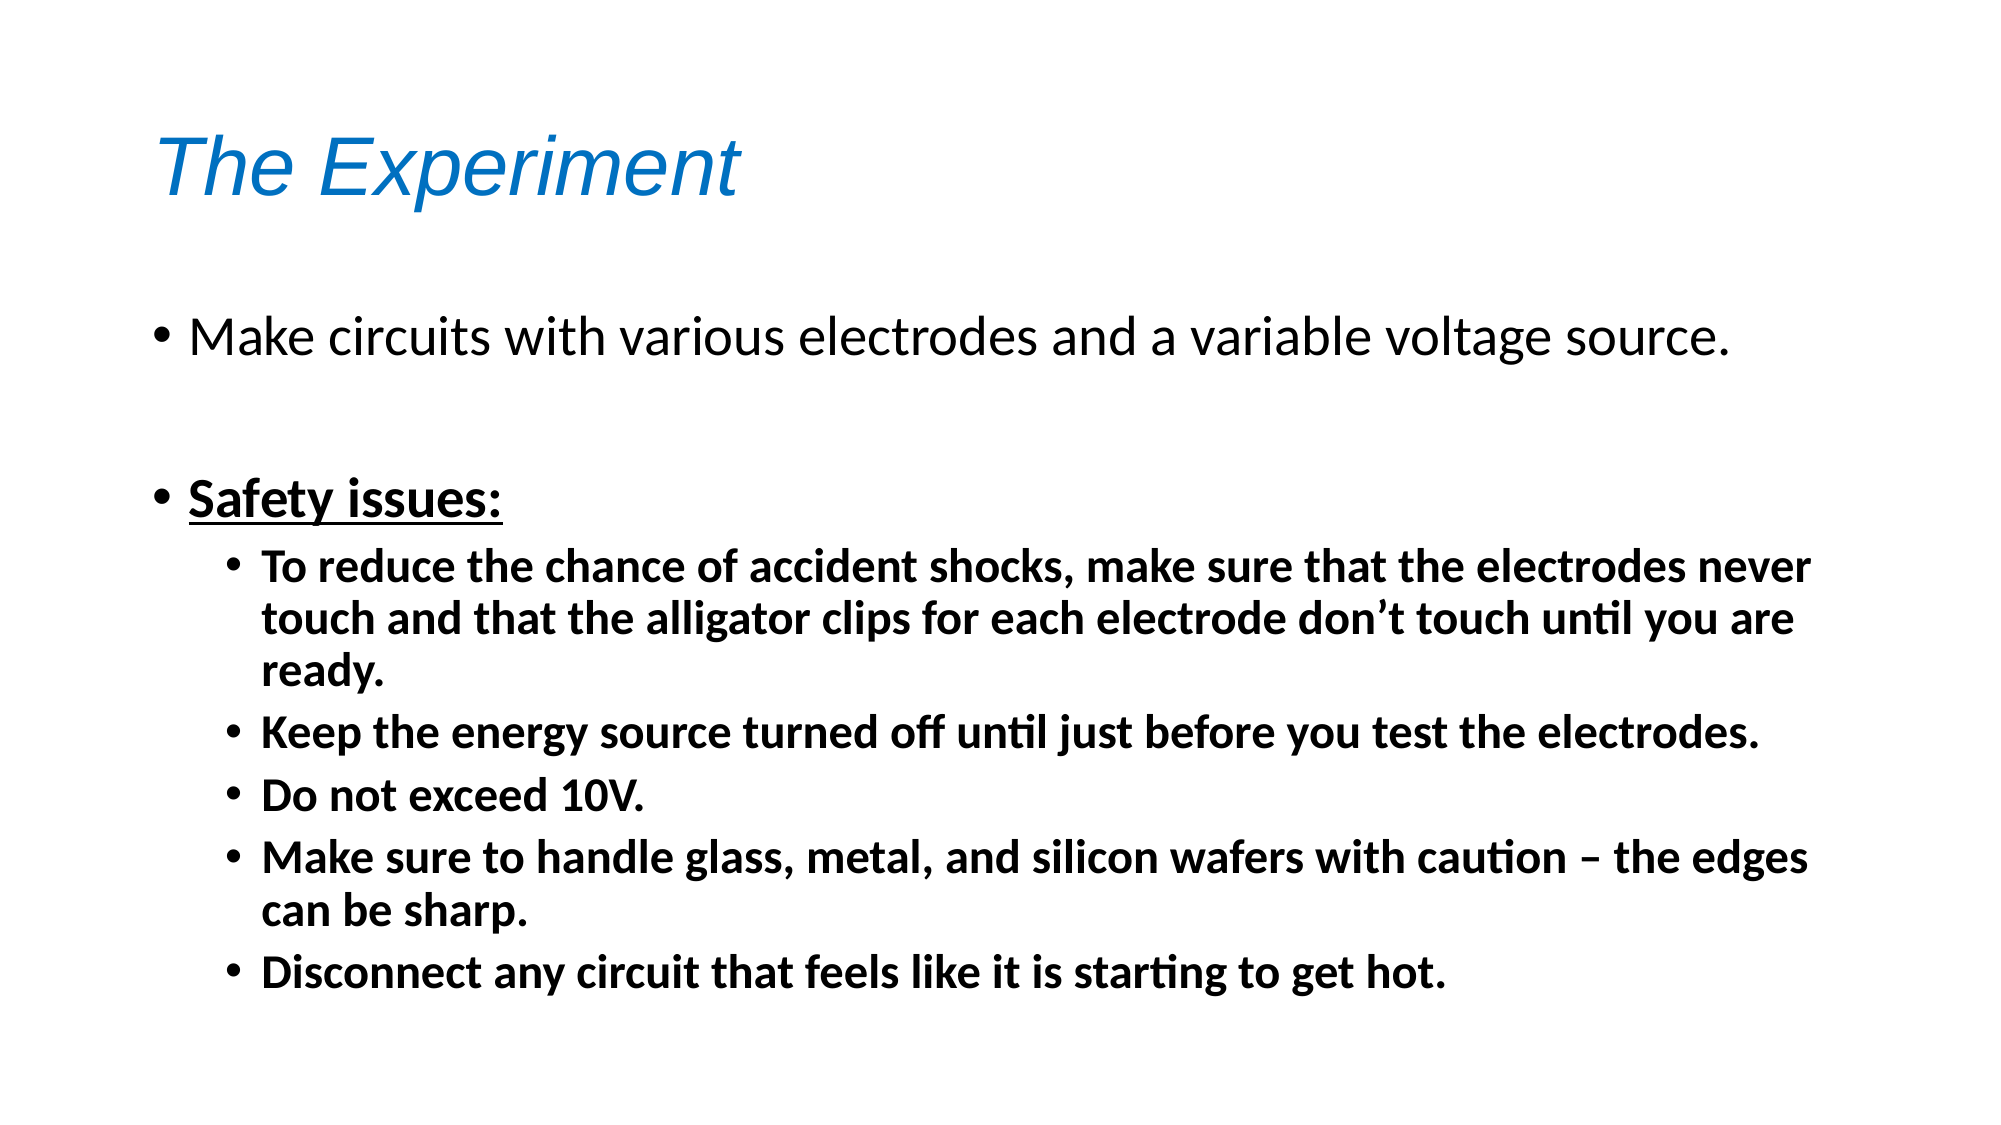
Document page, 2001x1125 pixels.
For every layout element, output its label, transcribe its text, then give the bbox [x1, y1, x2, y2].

title The Experiment [137, 59, 1863, 278]
list Make circuits with various electrodes and a variable voltage source. Safety issues: To reduce the chance of accident shocks, make sure that the electrodes never touch and that the alligator clips for each electrode don’t touch until you are ready. Keep the energy source turned off until just before you test the electrodes. Do not exceed 10V. Make sure to handle glass, metal, and silicon wafers with caution – the edges can be sharp. Disconnect any circuit that feels like it is starting to get hot. [137, 299, 1863, 1014]
